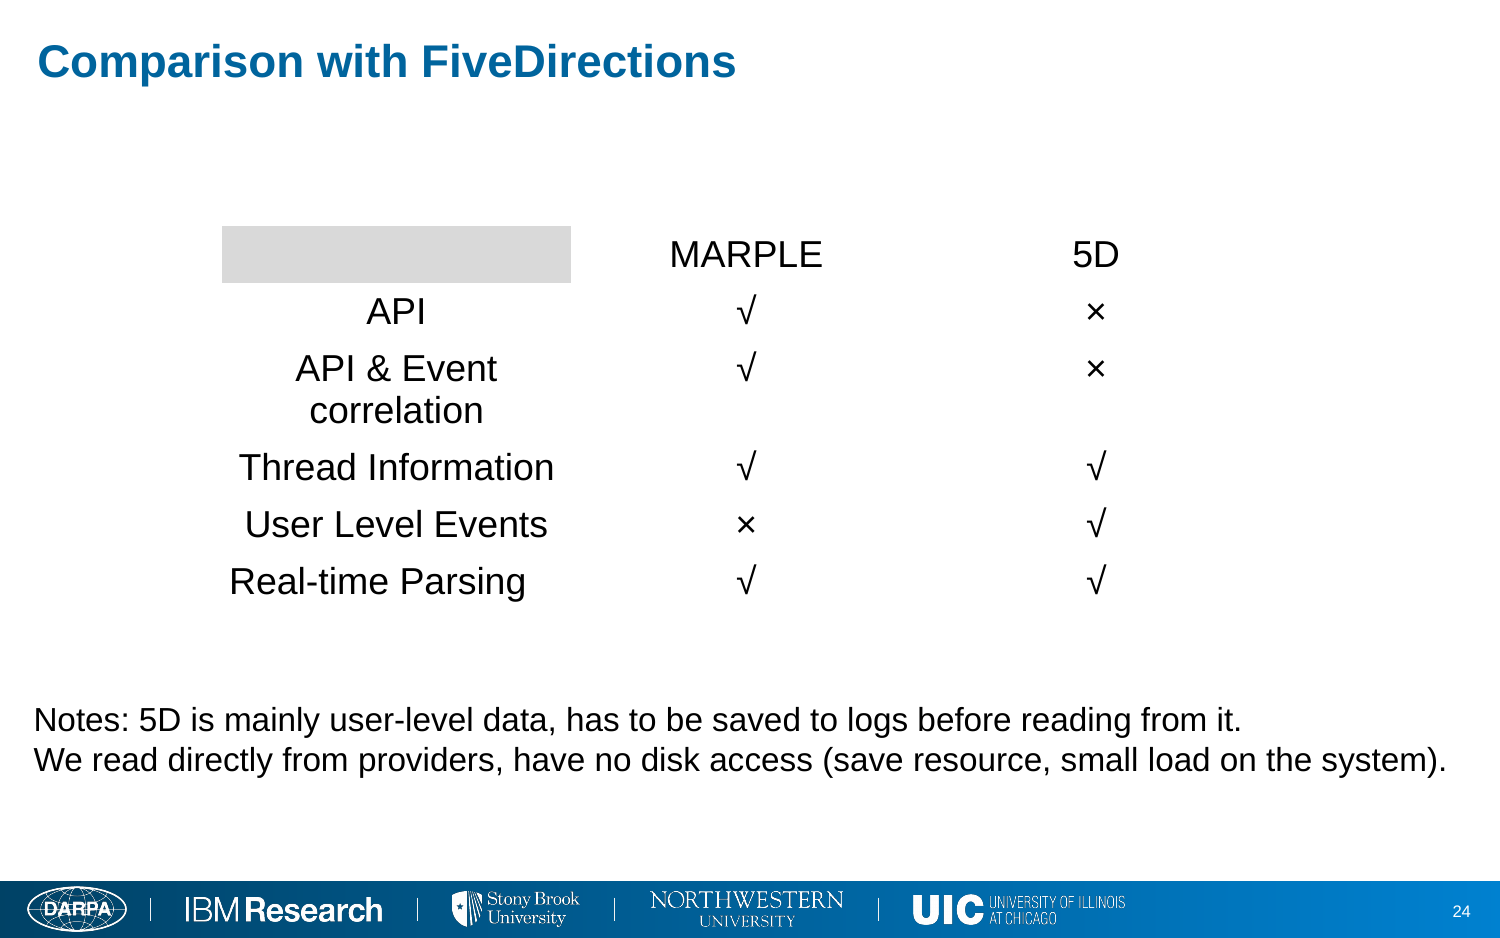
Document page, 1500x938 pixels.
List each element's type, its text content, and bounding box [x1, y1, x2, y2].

table_cell √ [571, 340, 921, 439]
table_cell √ [571, 439, 921, 496]
picture [650, 891, 843, 927]
table_cell × [921, 283, 1271, 340]
table_cell √ [921, 553, 1271, 611]
table_cell √ [571, 283, 921, 340]
table_cell √ [571, 553, 921, 611]
table_cell API & Event correlation [222, 340, 571, 439]
table_cell API [222, 283, 571, 340]
title Comparison with FiveDirections [29, 29, 1469, 85]
table_cell User Level Events [222, 496, 571, 553]
picture [913, 894, 1125, 925]
table_header MARPLE [571, 226, 921, 283]
table_cell √ [921, 496, 1271, 553]
table_header [222, 226, 571, 283]
table_cell √ [921, 439, 1271, 496]
table_cell Thread Information [222, 439, 571, 496]
picture [186, 897, 382, 922]
table_header 5D [921, 226, 1271, 283]
table_cell Real-time Parsing [222, 553, 571, 611]
picture [452, 891, 580, 927]
table_cell × [921, 340, 1271, 439]
table_cell × [571, 496, 921, 553]
picture [27, 886, 127, 932]
text_box Notes: 5D is mainly user-level data, has to be saved to logs before reading from it. We read directly from providers, have no disk access (save resource, small load on the system). [25, 690, 1458, 786]
